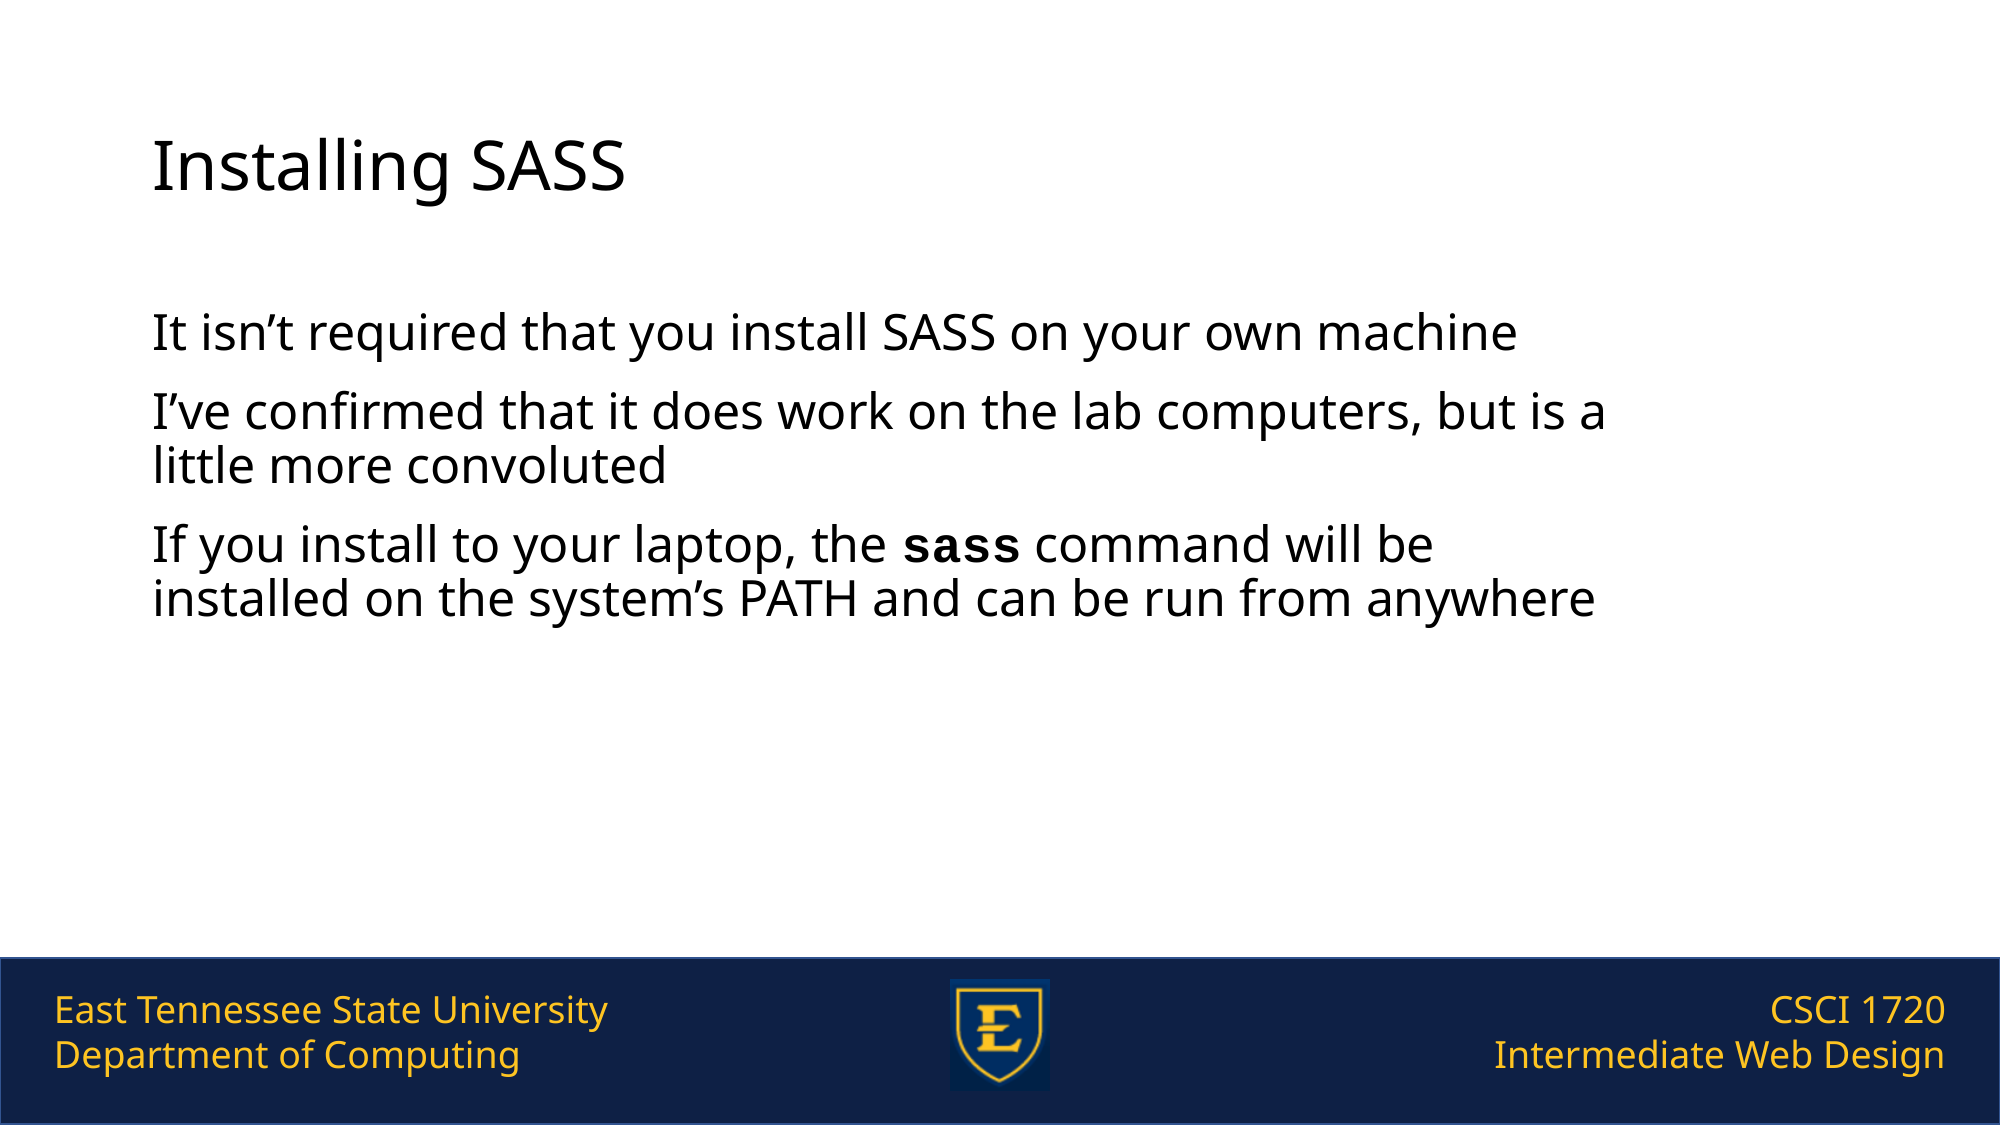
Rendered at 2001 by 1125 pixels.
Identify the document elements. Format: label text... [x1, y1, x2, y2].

list It isn’t required that you install SASS on your own machine I’ve confirmed that it does work on the lab computers, but is a little more convoluted If you install to your laptop, the sass command will be installed on the system’s PATH and can be run from anywhere [137, 299, 1647, 957]
title Installing SASS [137, 59, 1863, 278]
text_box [0, 958, 2000, 1124]
